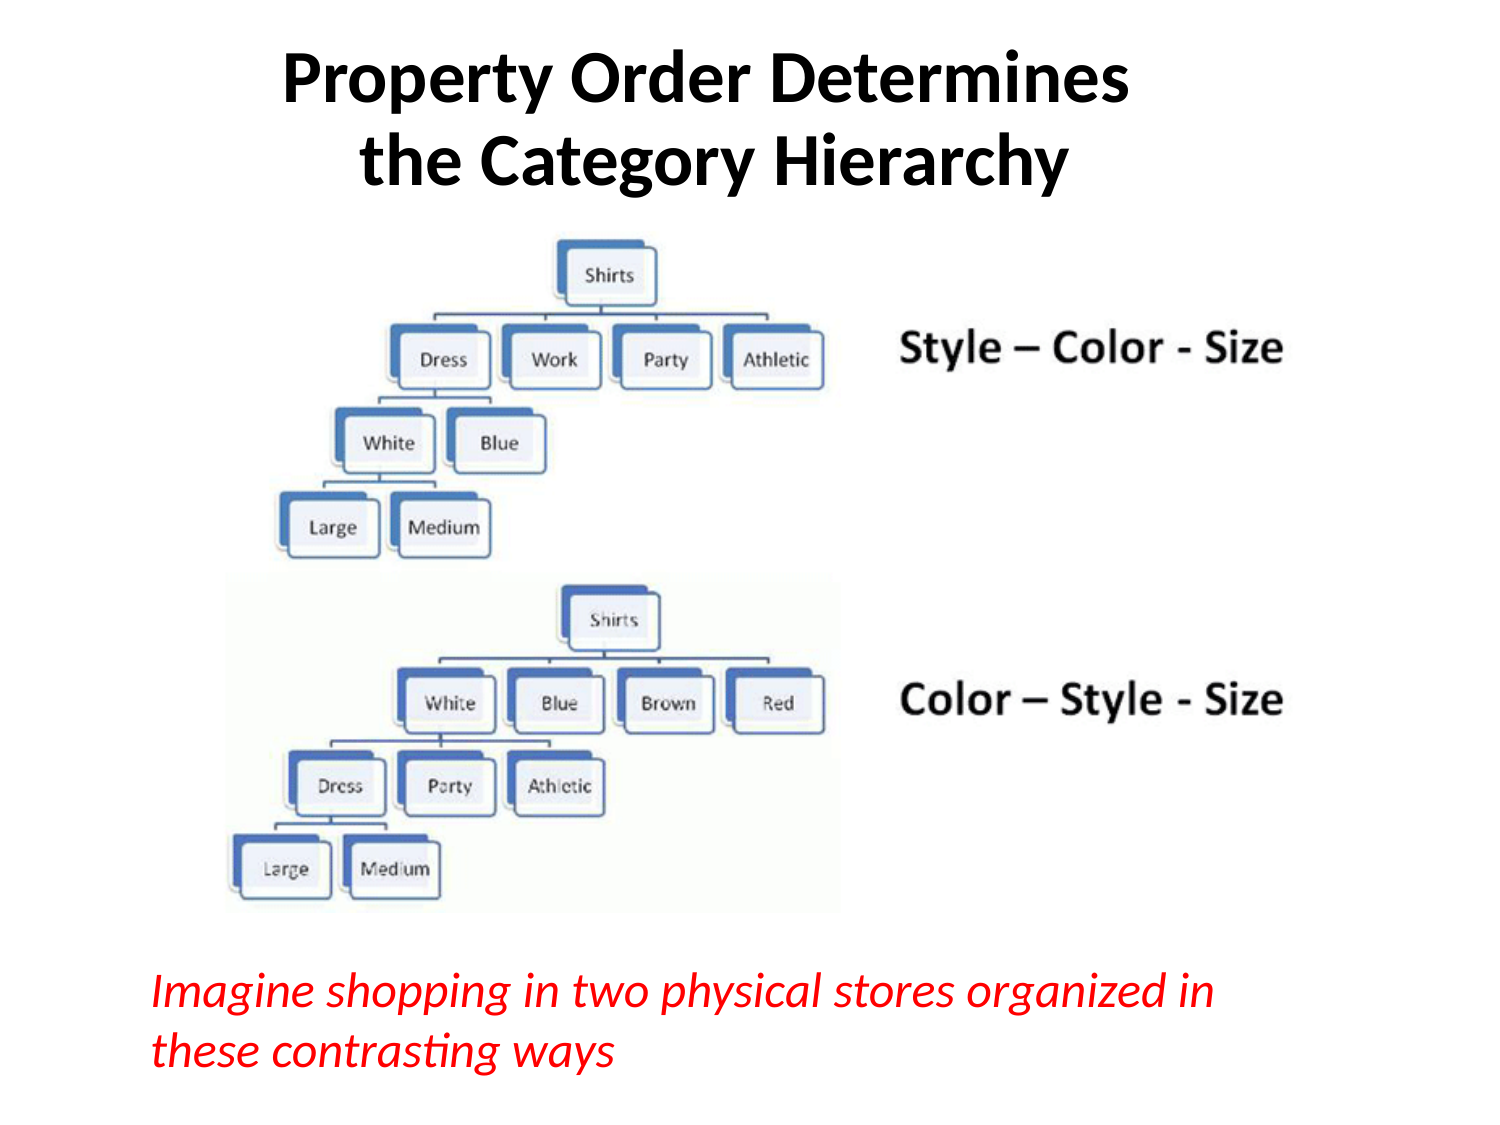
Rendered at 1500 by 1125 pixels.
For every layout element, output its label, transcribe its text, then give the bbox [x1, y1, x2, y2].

title Property Order Determines the Category Hierarchy [150, 24, 1264, 213]
text_box Imagine shopping in two physical stores organized in these contrasting ways [135, 950, 1324, 1086]
picture [187, 212, 1320, 913]
